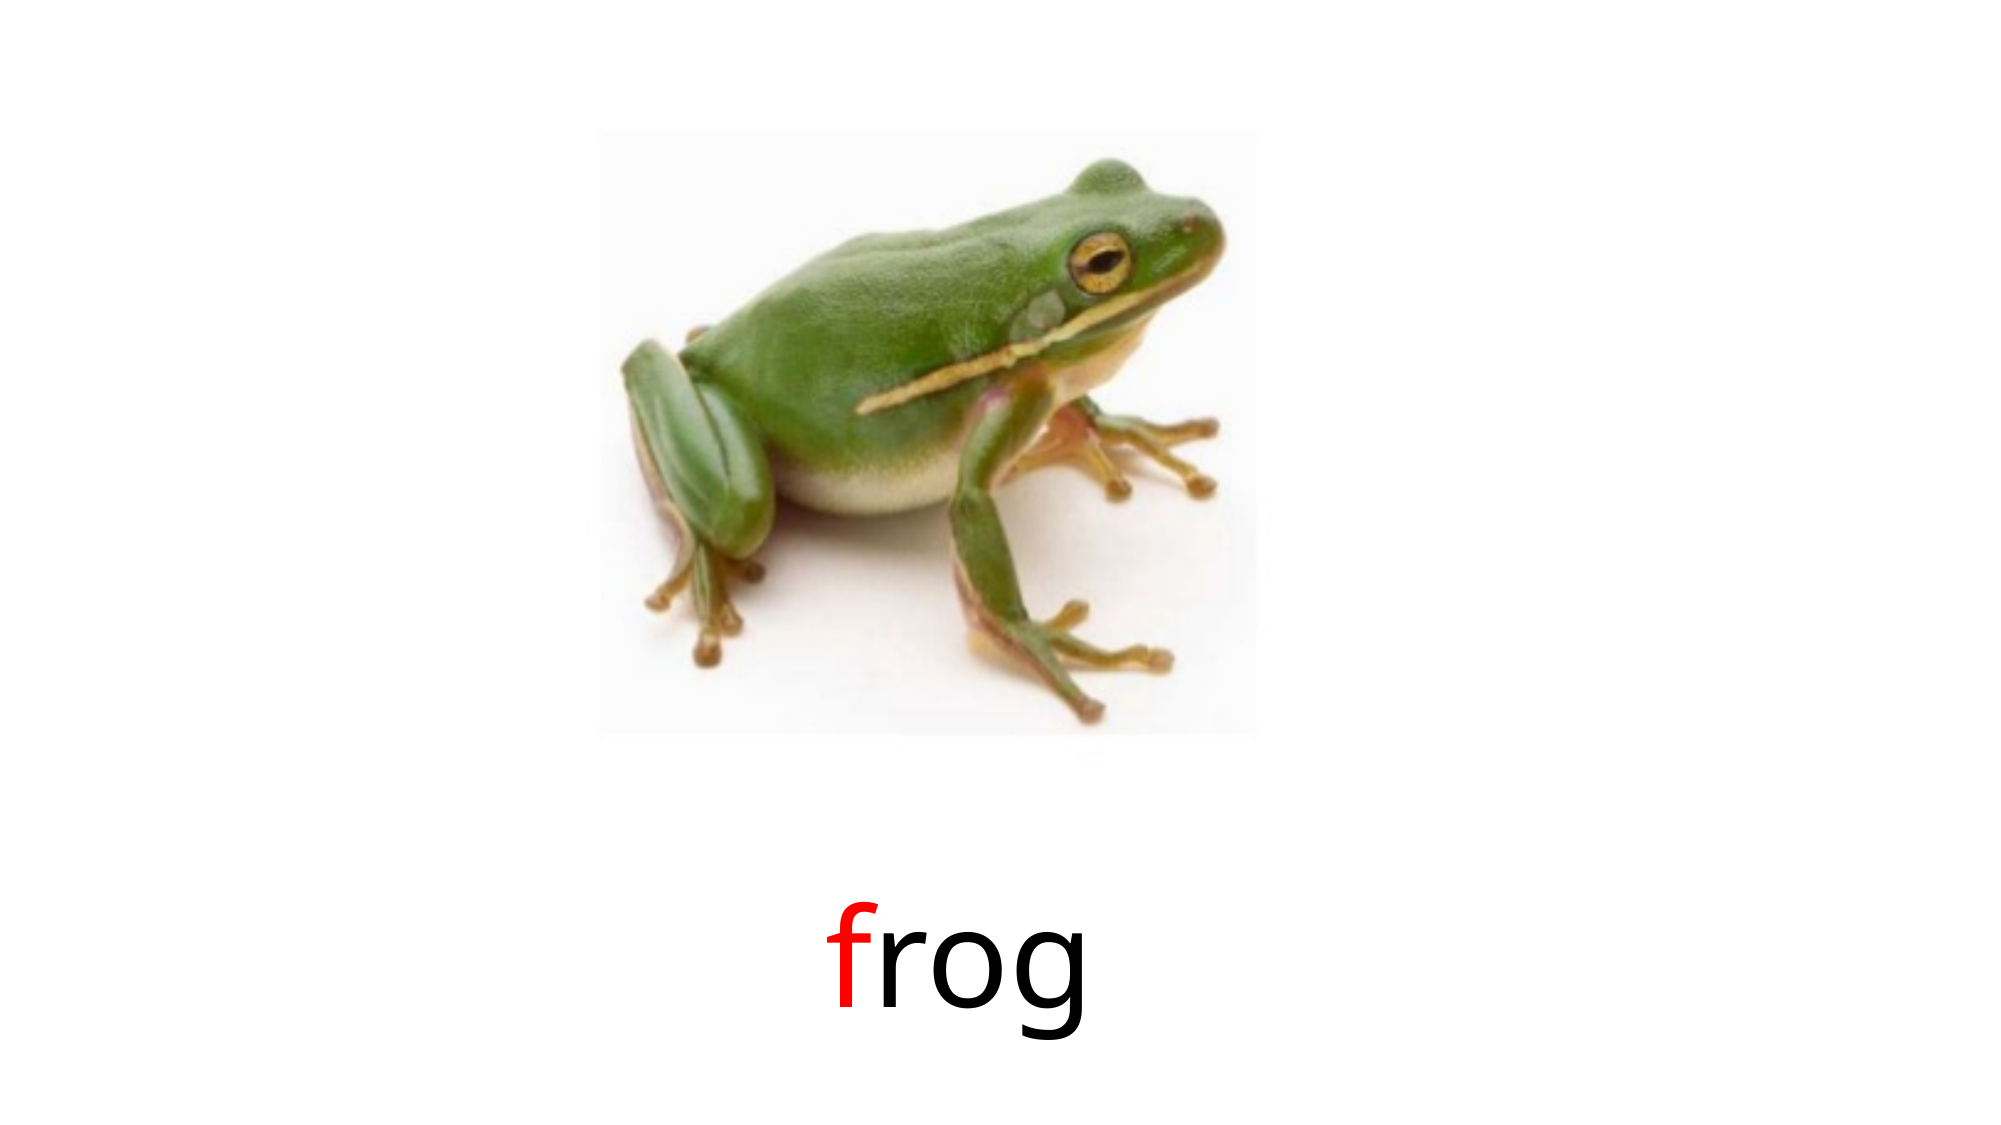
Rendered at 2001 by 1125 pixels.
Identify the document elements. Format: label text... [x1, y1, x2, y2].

picture [249, 21, 1672, 783]
text_box frog [810, 862, 1672, 1043]
